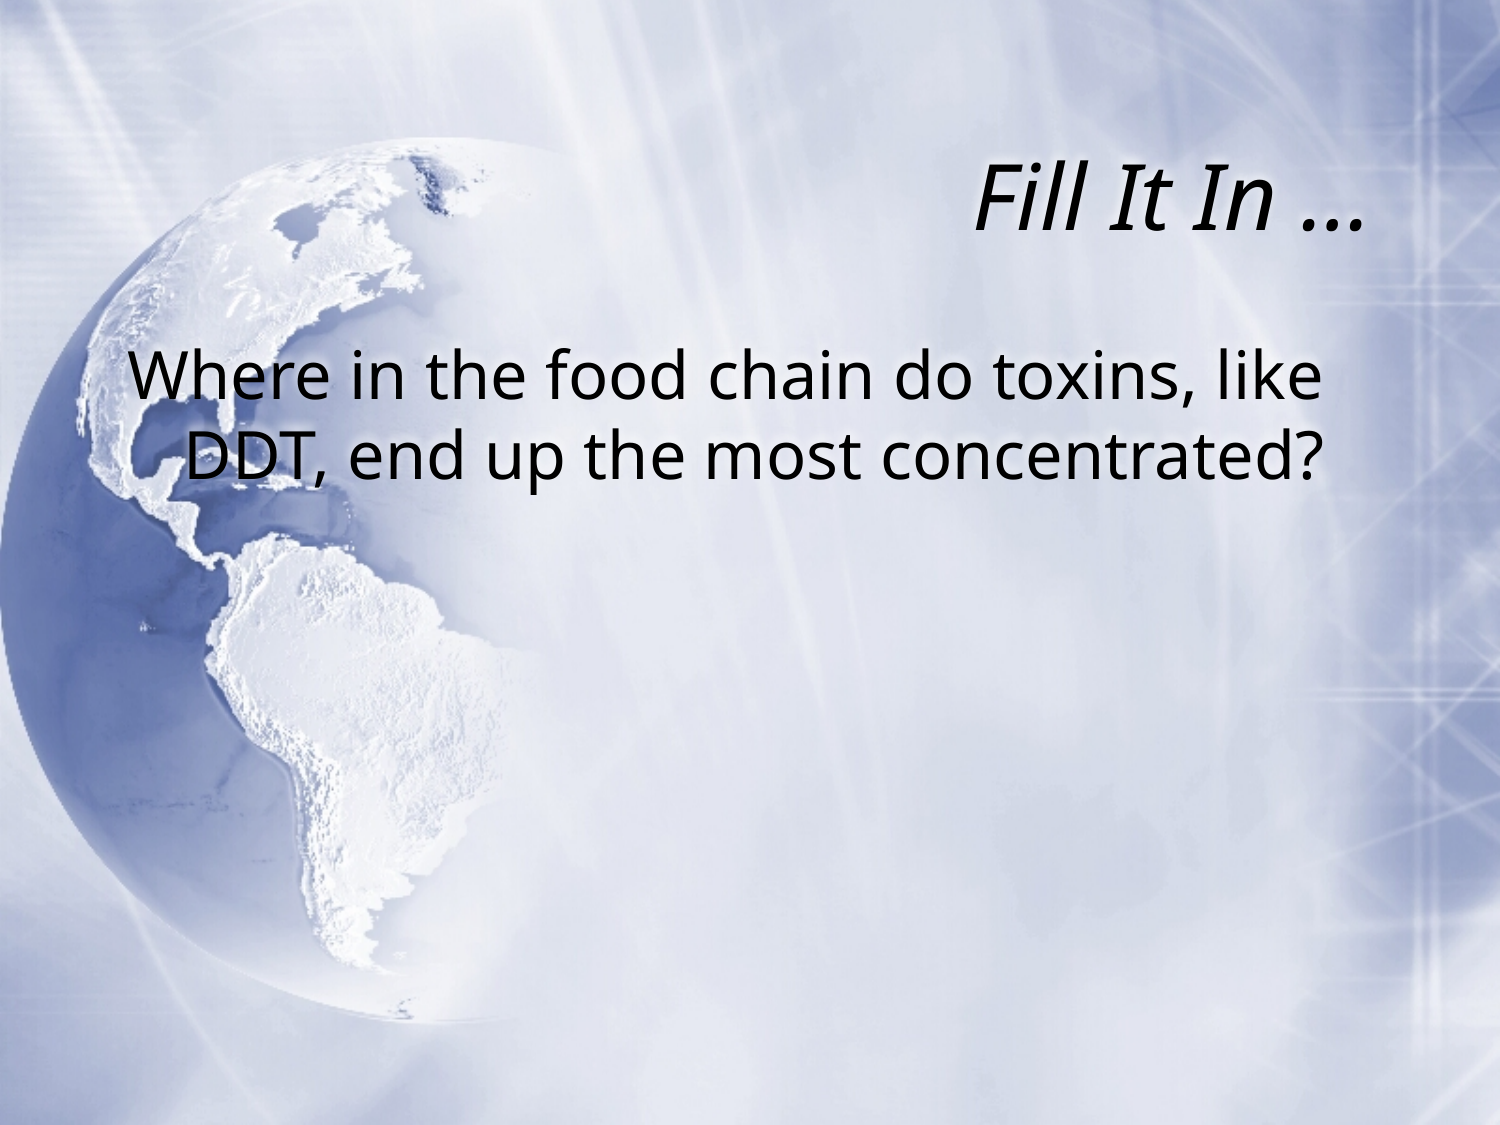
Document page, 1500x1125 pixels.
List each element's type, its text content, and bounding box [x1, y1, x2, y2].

list Where in the food chain do toxins, like DDT, end up the most concentrated? [112, 324, 1388, 1000]
picture [0, 0, 1500, 1125]
title Fill It In … [112, 99, 1388, 288]
